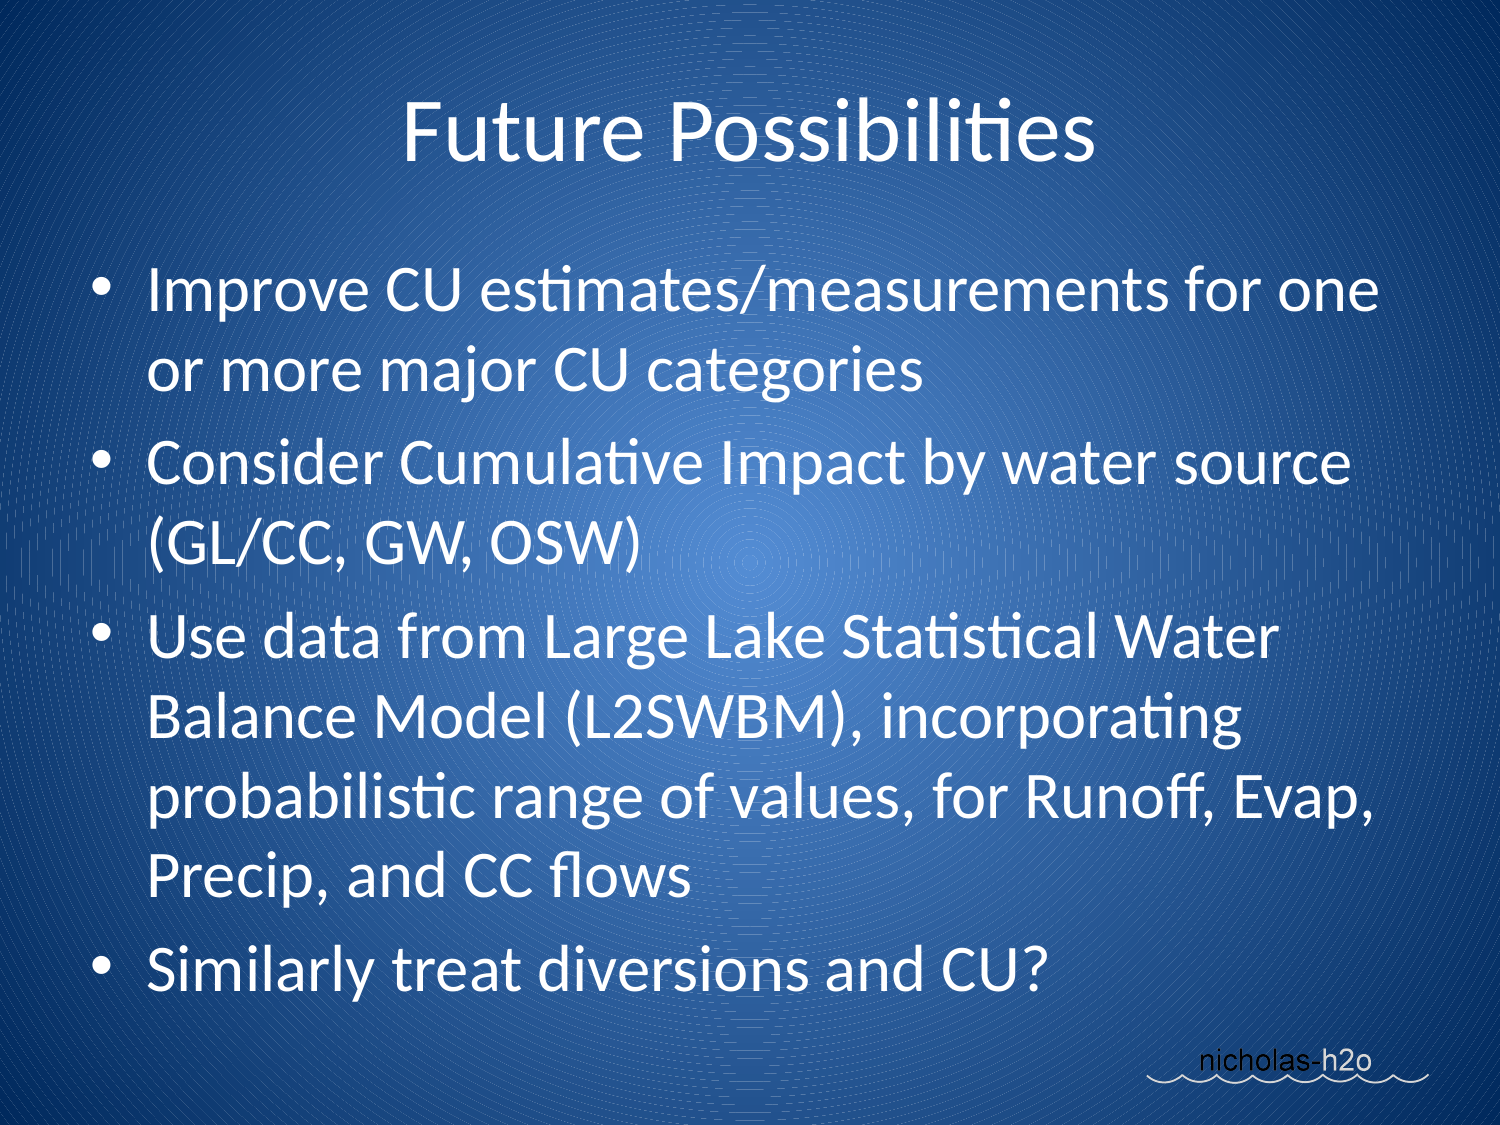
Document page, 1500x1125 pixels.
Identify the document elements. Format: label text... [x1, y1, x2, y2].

picture [1072, 1018, 1499, 1100]
text_box Improve CU estimates/measurements for one or more major CU categories Consider Cumulative Impact by water source (GL/CC, GW, OSW) Use data from Large Lake Statistical Water Balance Model (L2SWBM), incorporating probabilistic range of values, for Runoff, Evap, Precip, and CC flows Similarly treat diversions and CU? [75, 237, 1450, 1038]
text_box Future Possibilities [74, 62, 1425, 250]
